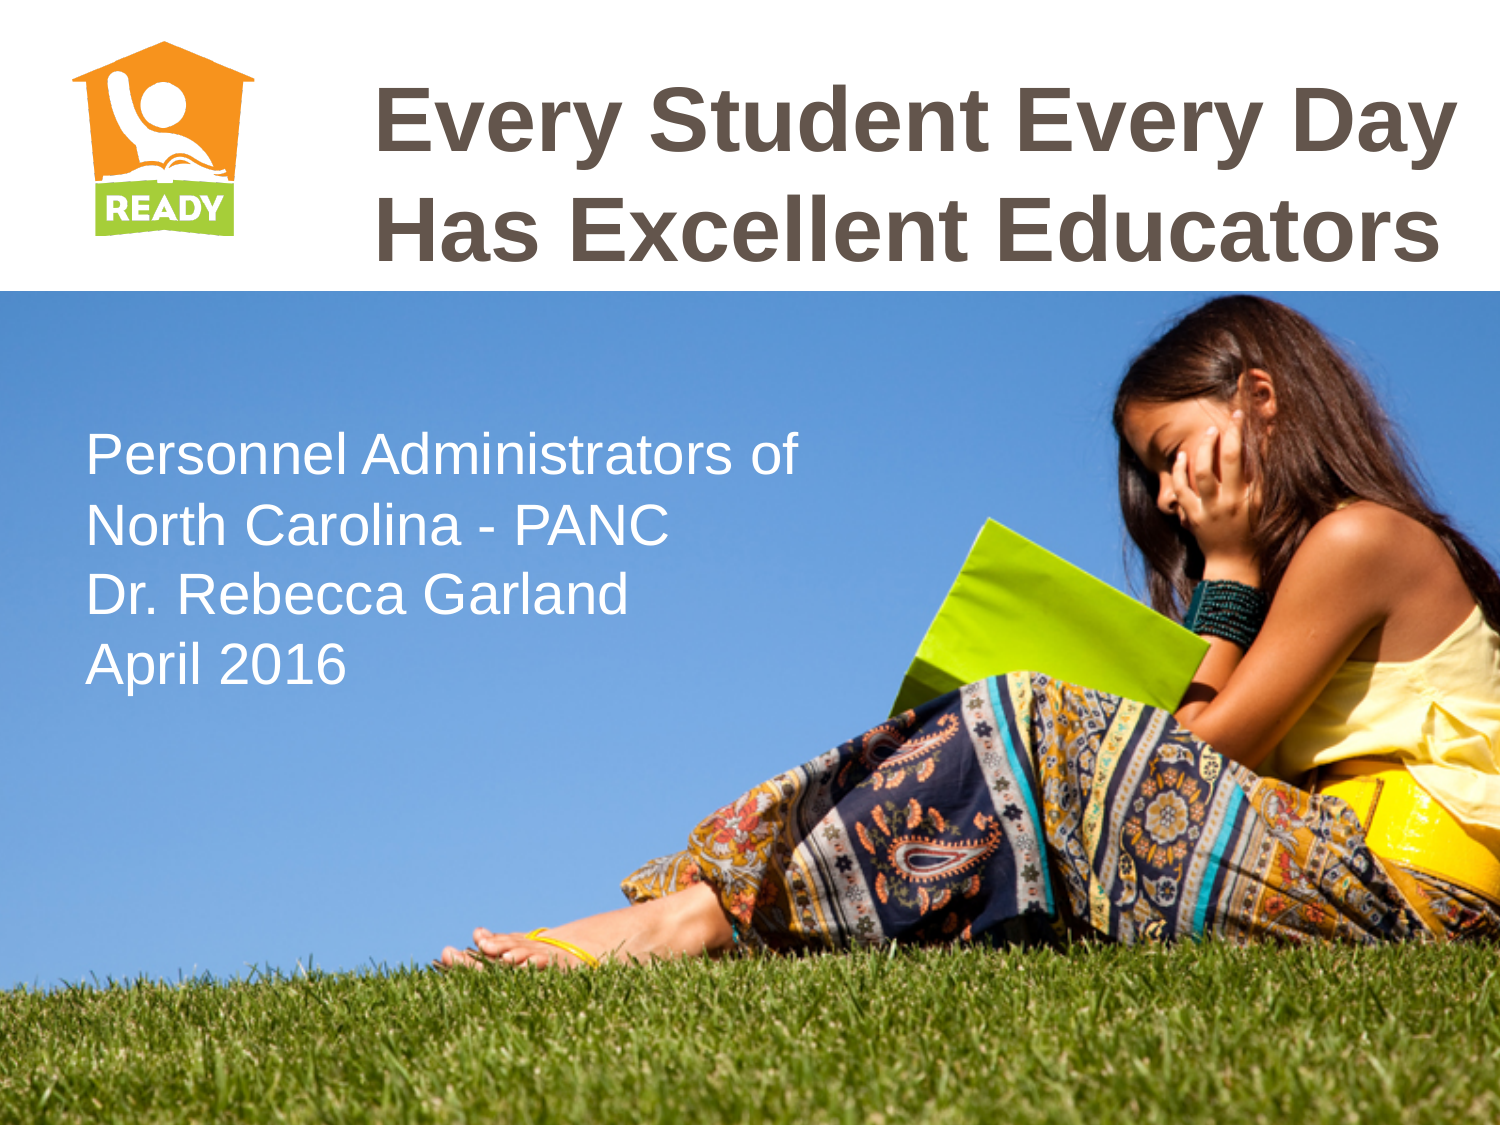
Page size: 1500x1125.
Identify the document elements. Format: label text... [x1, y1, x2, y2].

picture [71, 40, 255, 236]
picture [0, 291, 1500, 1125]
text_box Every Student Every Day Has Excellent Educators [358, 47, 1500, 291]
